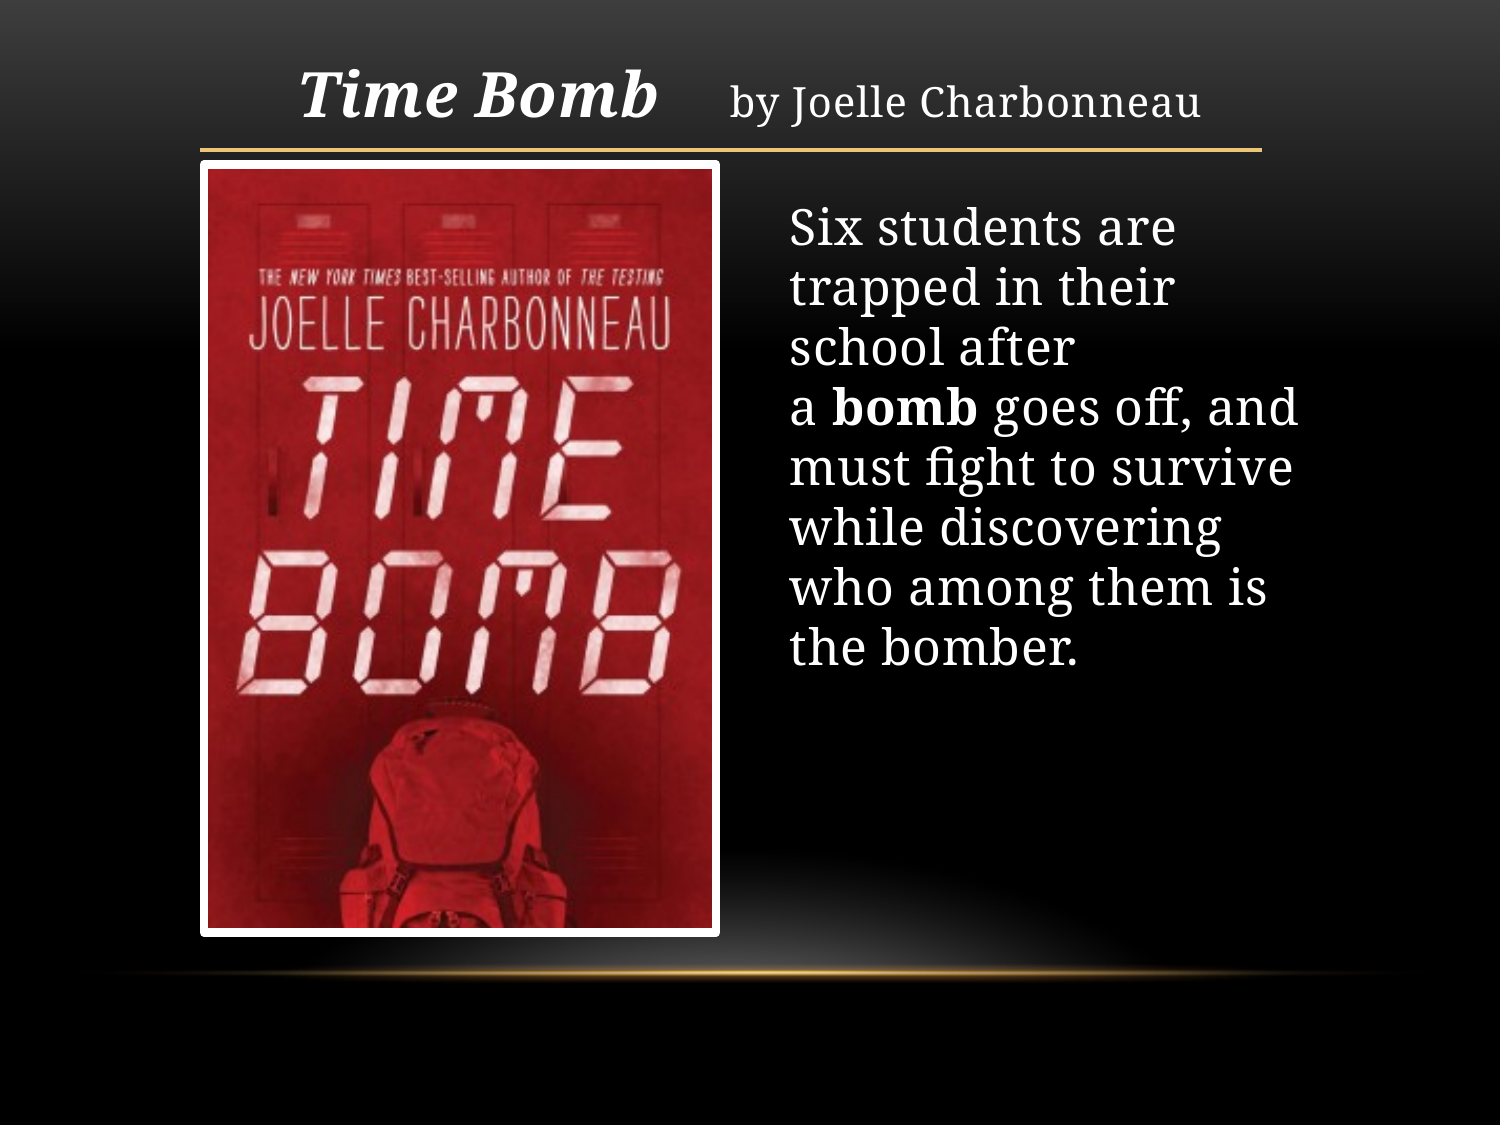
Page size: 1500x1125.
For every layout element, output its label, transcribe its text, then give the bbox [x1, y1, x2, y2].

list Six students are trapped in their school after a bomb goes off, and must fight to survive while discovering who among them is the bomber. [774, 187, 1334, 963]
picture [0, 0, 1500, 1125]
title Time Bomb by Joelle Charbonneau [99, 45, 1400, 138]
